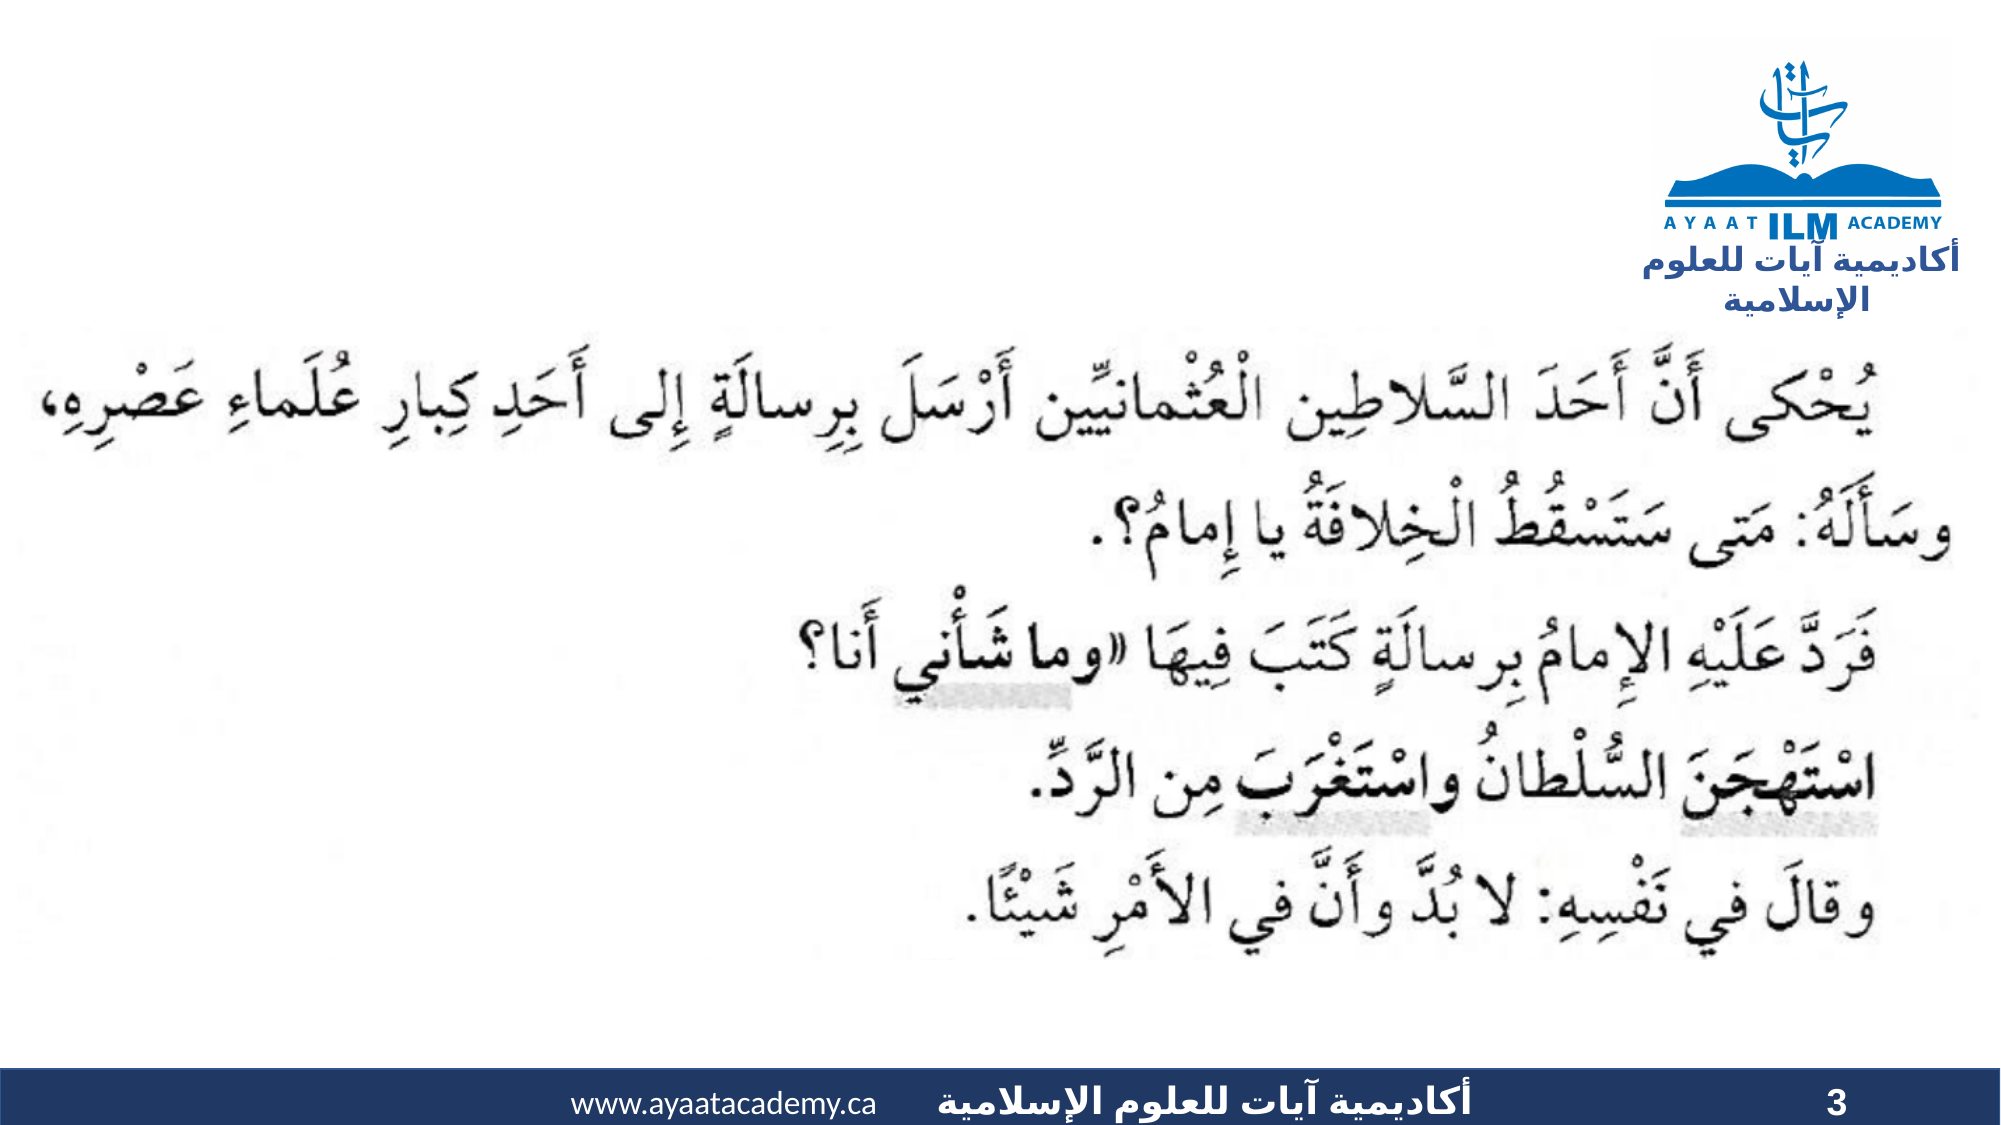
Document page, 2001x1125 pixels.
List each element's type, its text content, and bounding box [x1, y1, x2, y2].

picture [1651, 37, 1952, 257]
slide_number 3 [1412, 1070, 1863, 1125]
picture [17, 326, 1980, 960]
